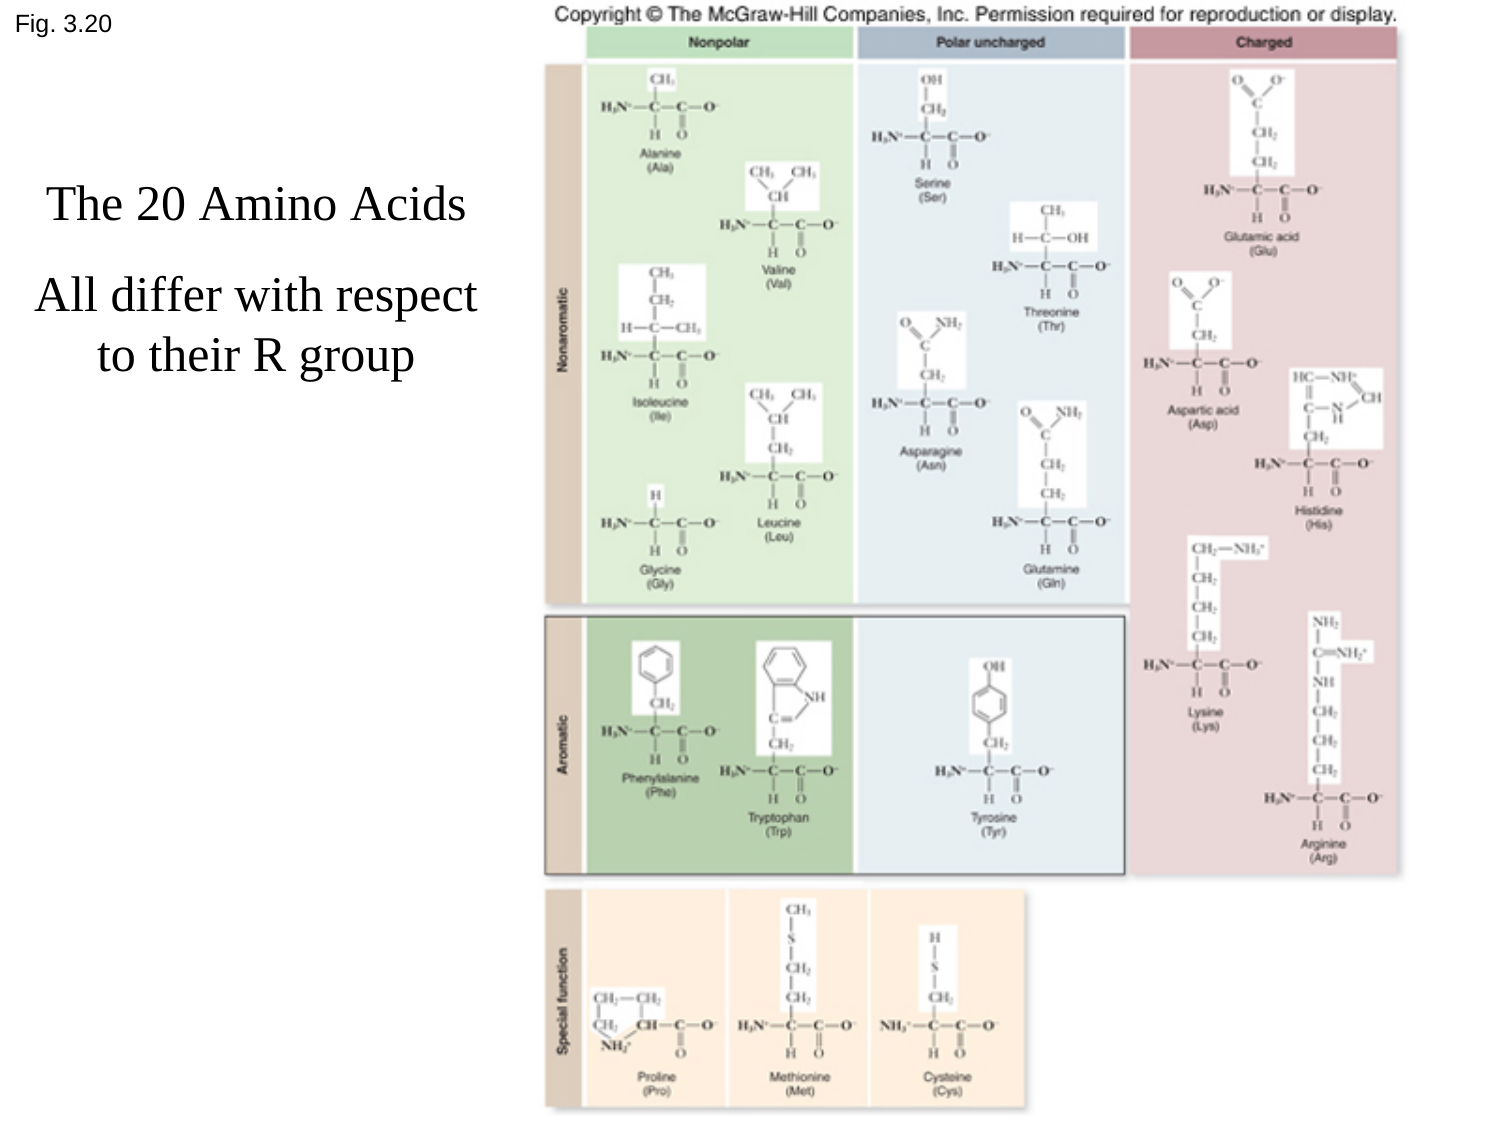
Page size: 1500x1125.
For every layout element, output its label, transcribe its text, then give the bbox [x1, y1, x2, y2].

text_box [537, 0, 1413, 1125]
text_box The 20 Amino Acids All differ with respect to their R group [0, 162, 513, 390]
text_box Fig. 3.20 [0, 0, 271, 46]
